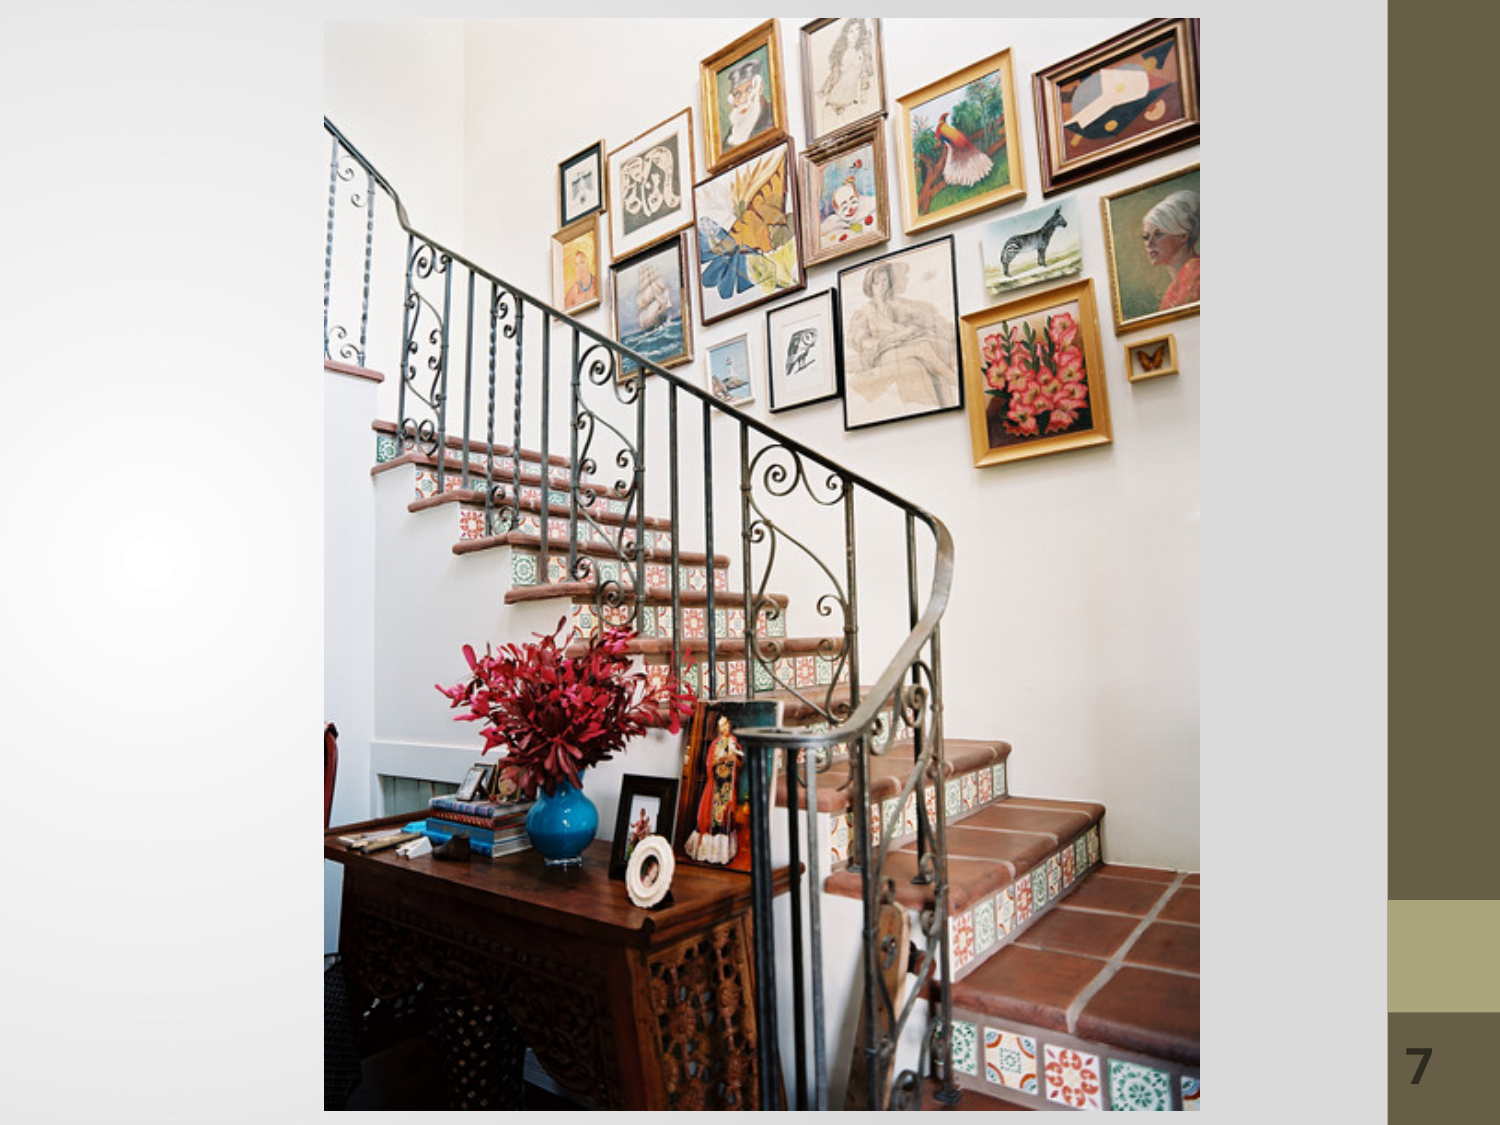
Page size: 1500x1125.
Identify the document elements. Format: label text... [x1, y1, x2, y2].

text_box 7 [1390, 1026, 1458, 1102]
picture [324, 18, 1201, 1111]
